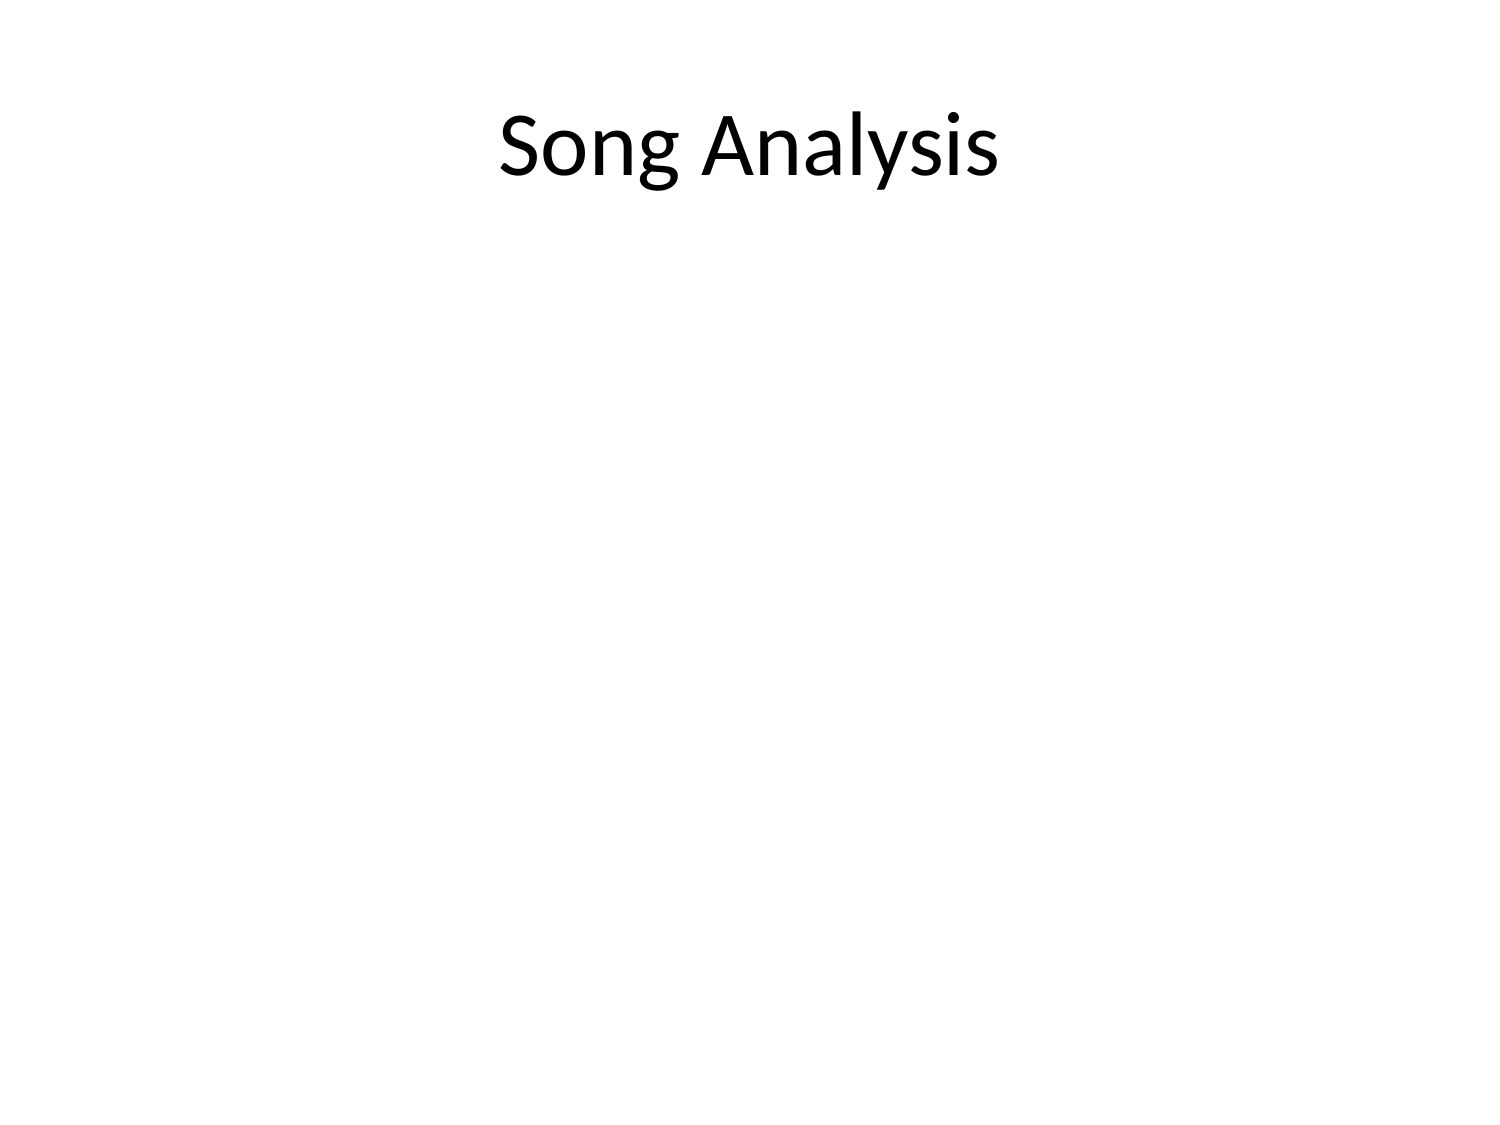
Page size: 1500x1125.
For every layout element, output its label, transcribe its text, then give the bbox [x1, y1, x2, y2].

title Song Analysis [75, 45, 1425, 233]
